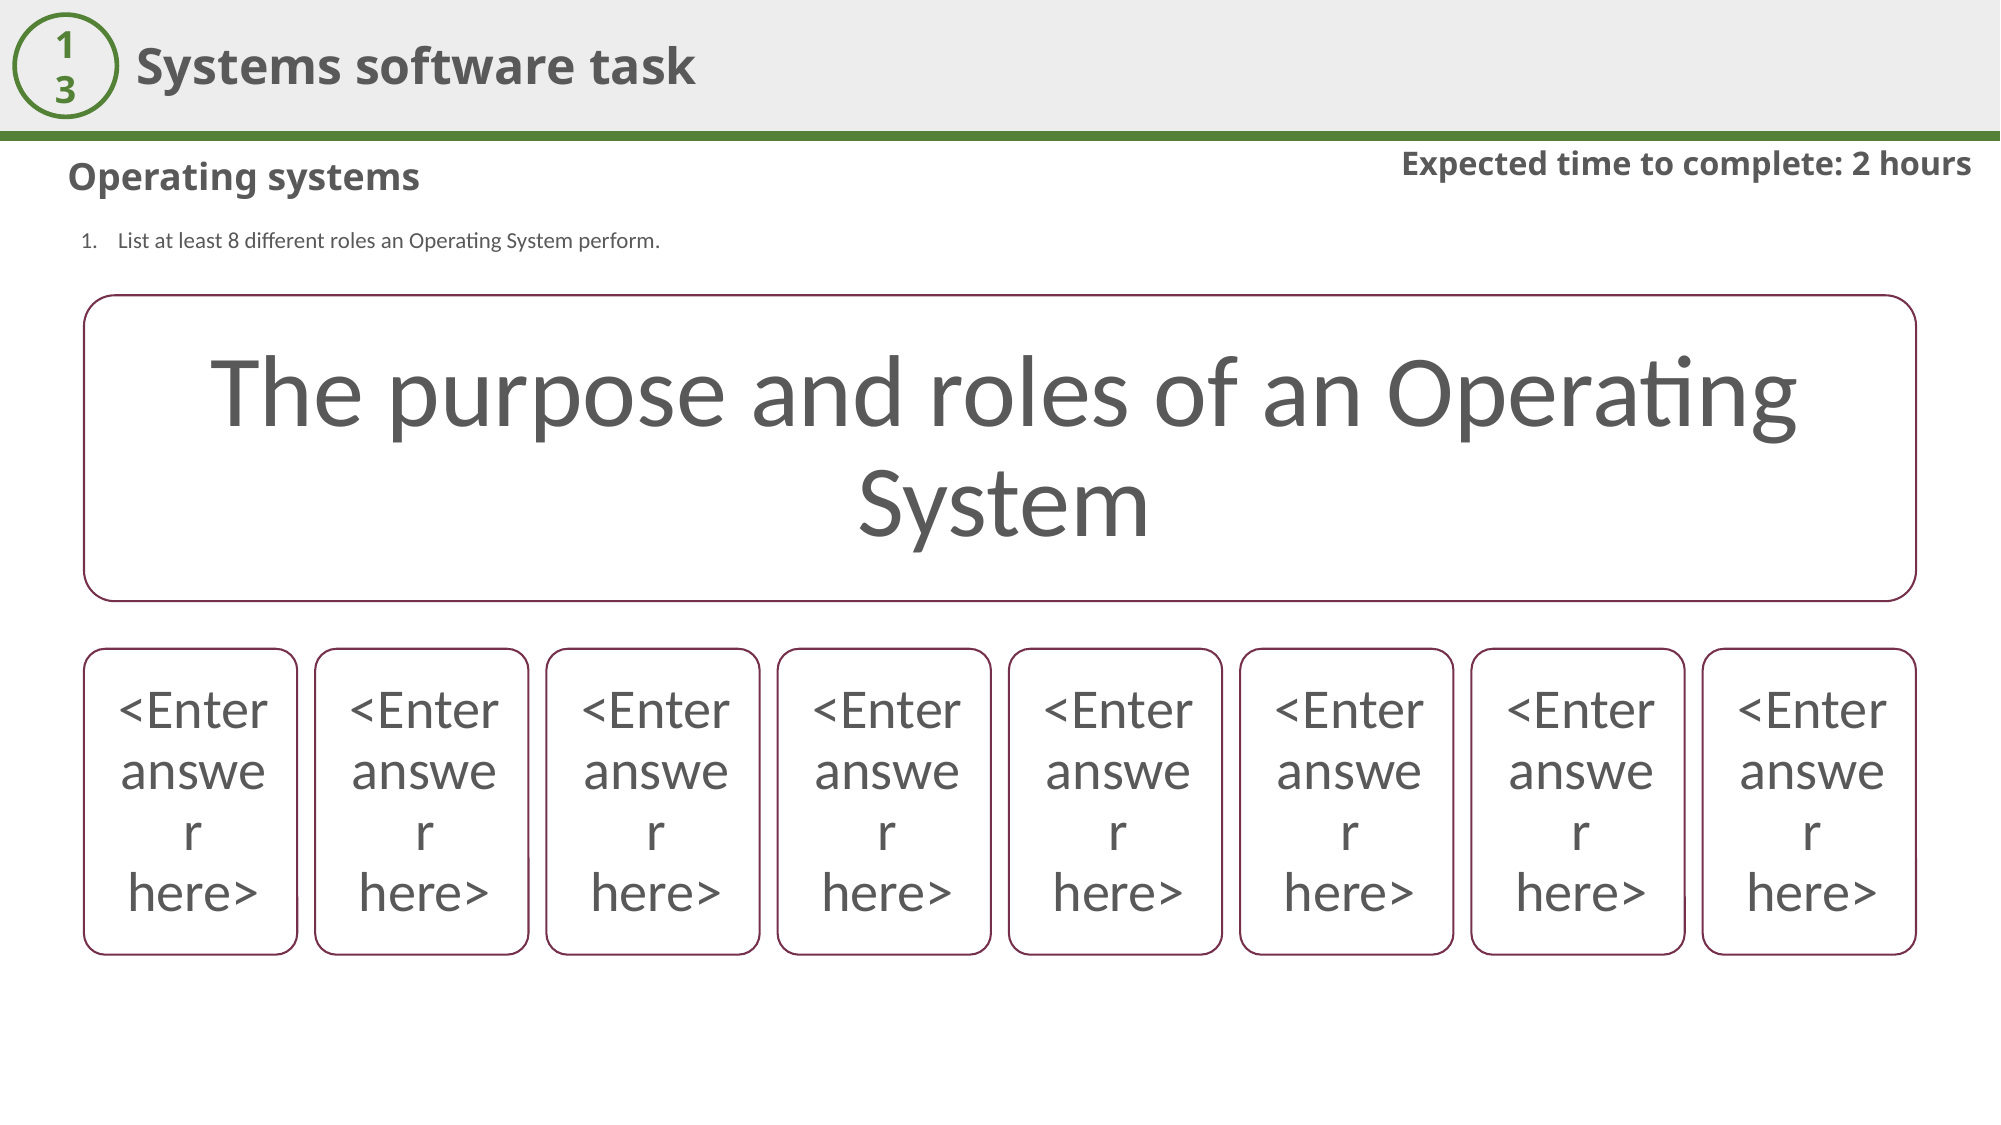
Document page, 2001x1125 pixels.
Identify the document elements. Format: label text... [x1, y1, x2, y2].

text_box 13 [13, 13, 118, 118]
text_box Expected time to complete: 2 hours [1386, 139, 2000, 200]
text_box List at least 8 different roles an Operating System perform. [65, 218, 1184, 261]
text_box Operating systems [52, 148, 909, 209]
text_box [82, 295, 1917, 955]
text_box Systems software task [121, 13, 1669, 123]
